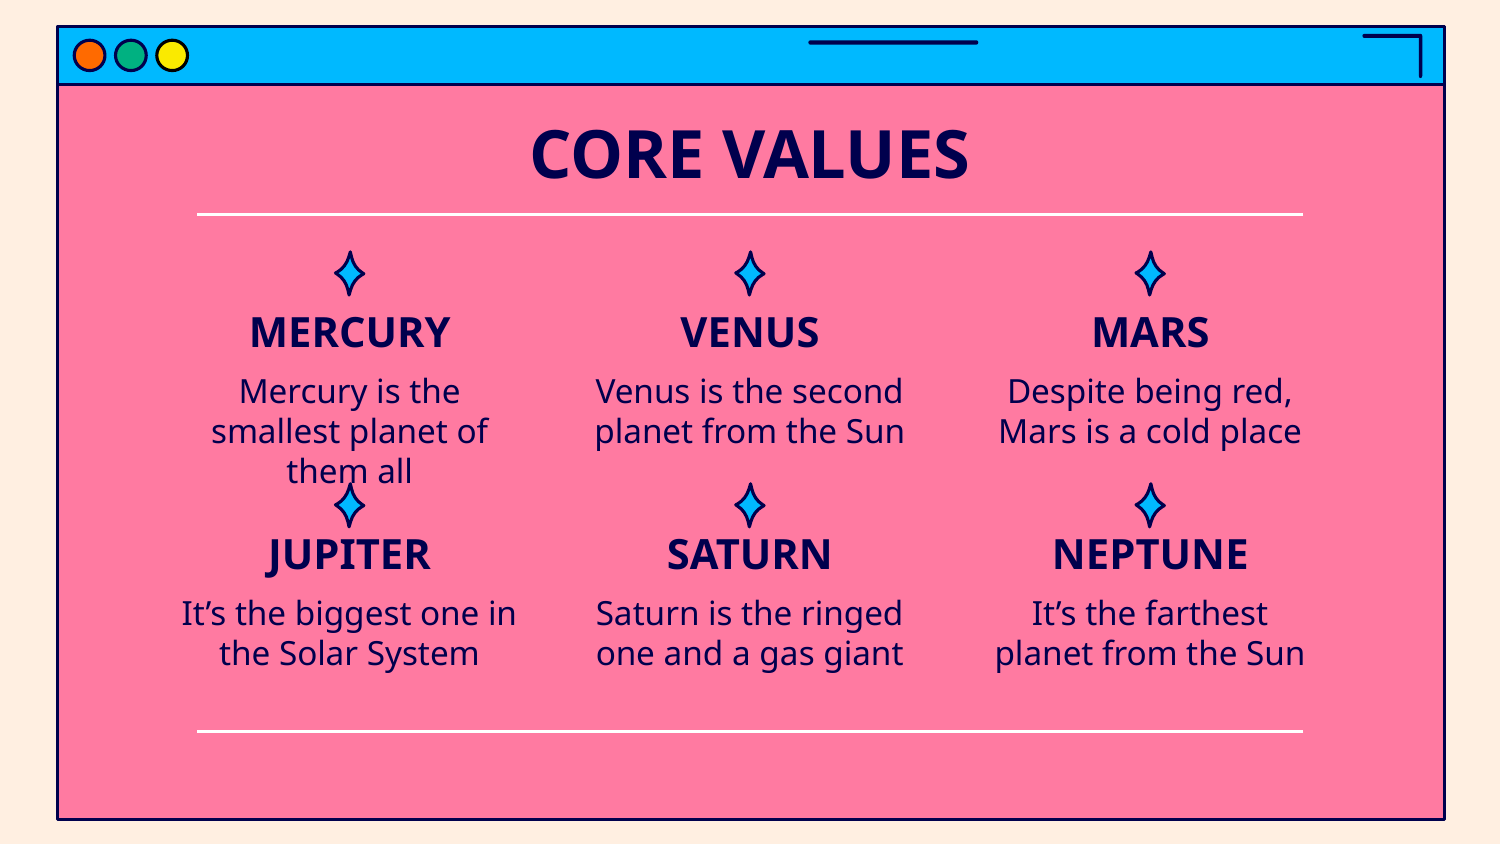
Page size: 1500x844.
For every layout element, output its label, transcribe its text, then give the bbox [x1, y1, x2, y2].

text_box [735, 483, 765, 527]
text_box [735, 251, 765, 295]
subtitle Despite being red, Mars is a cold place [965, 354, 1336, 456]
title JUPITER [164, 526, 535, 577]
title SATURN [565, 526, 935, 577]
title CORE VALUES [116, 96, 1383, 191]
subtitle Venus is the second planet from the Sun [565, 354, 935, 456]
text_box [335, 251, 364, 295]
text_box [1136, 251, 1165, 295]
title MERCURY [164, 303, 535, 354]
title MARS [965, 303, 1336, 354]
title VENUS [565, 303, 935, 354]
text_box [1136, 483, 1165, 527]
subtitle Saturn is the ringed one and a gas giant [565, 577, 935, 678]
text_box [335, 483, 364, 527]
title NEPTUNE [965, 526, 1336, 577]
subtitle Mercury is the smallest planet of them all [164, 354, 535, 456]
subtitle It’s the farthest planet from the Sun [965, 577, 1336, 678]
subtitle It’s the biggest one in the Solar System [164, 577, 535, 678]
